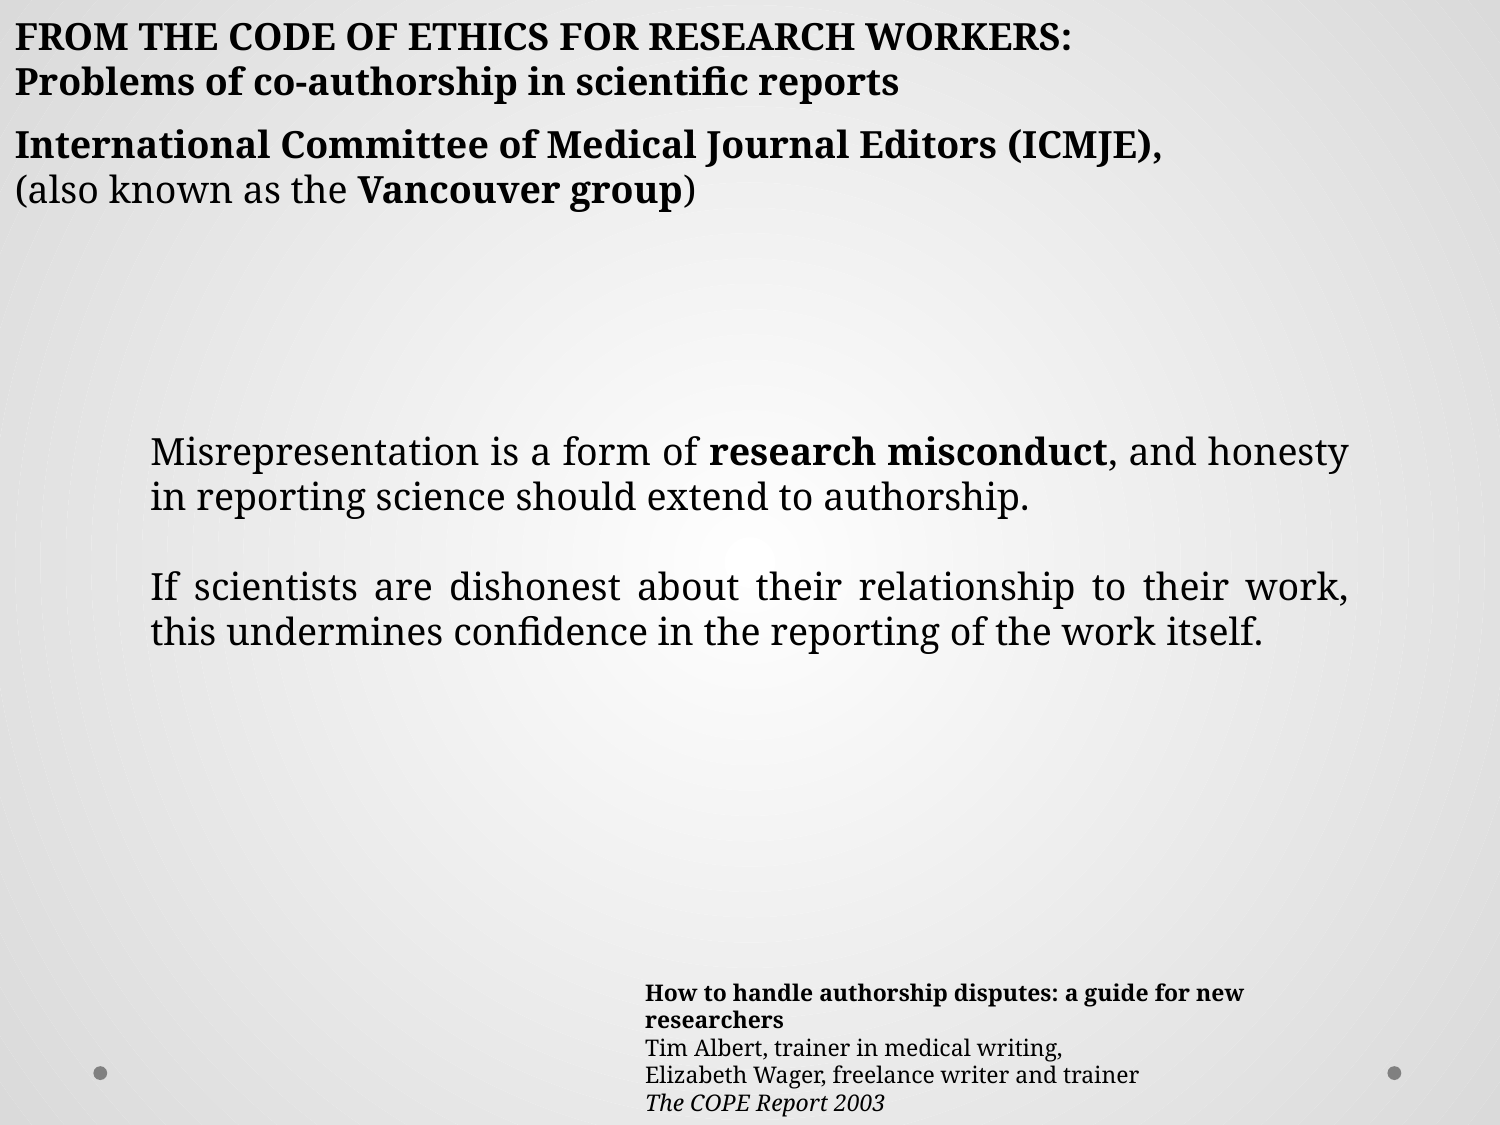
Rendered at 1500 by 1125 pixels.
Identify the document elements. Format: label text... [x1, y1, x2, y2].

text_box How to handle authorship disputes: a guide for new researchers Tim Albert, trainer in medical writing, Elizabeth Wager, freelance writer and trainer The COPE Report 2003 [630, 970, 1384, 1125]
text_box FROM THE CODE OF ETHICS FOR RESEARCH WORKERS: Problems of co-authorship in scientific reports [0, 5, 1383, 110]
text_box Misrepresentation is a form of research misconduct, and honesty in reporting science should extend to authorship. If scientists are dishonest about their relationship to their work, this undermines confidence in the reporting of the work itself. [135, 420, 1365, 661]
text_box International Committee of Medical Journal Editors (ICMJE), (also known as the Vancouver group) [0, 114, 1406, 219]
